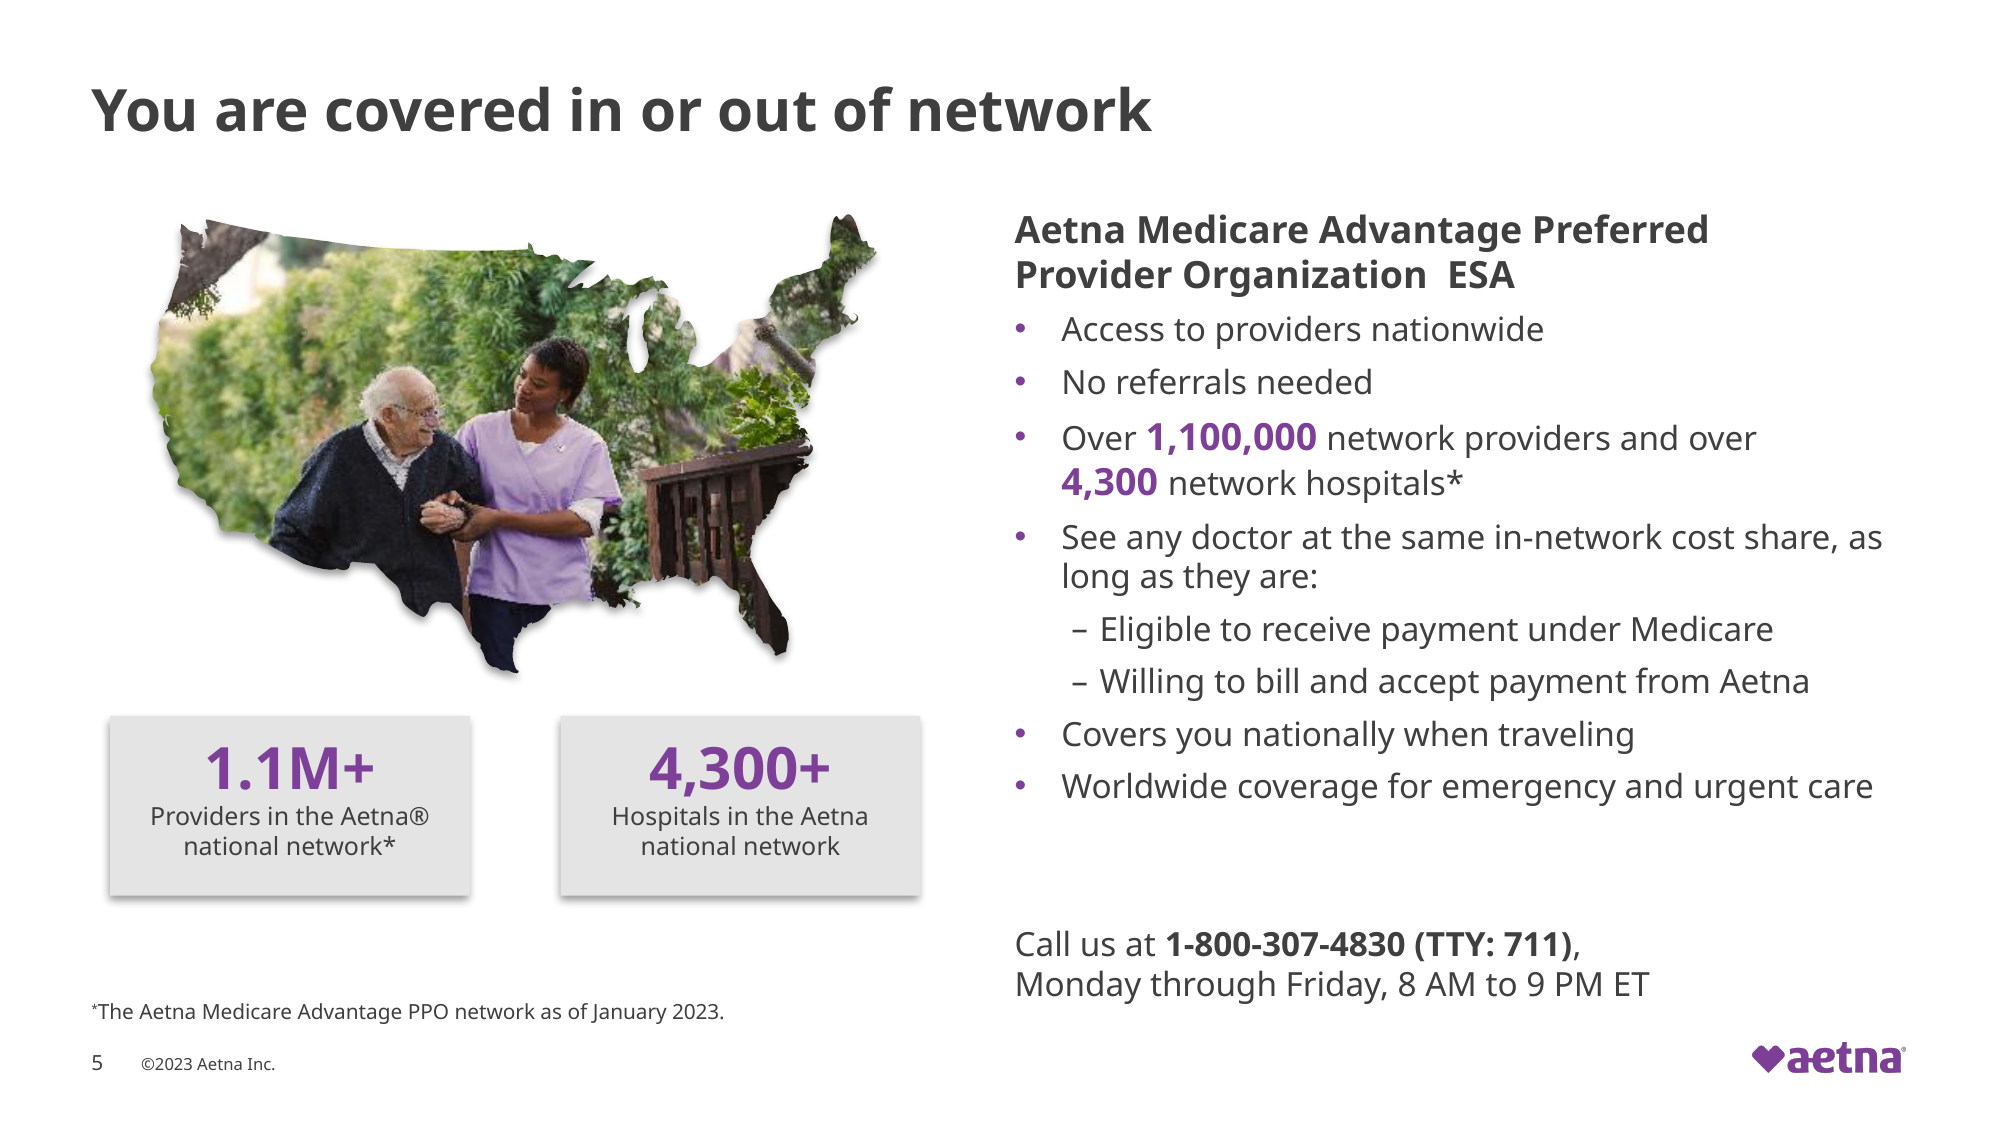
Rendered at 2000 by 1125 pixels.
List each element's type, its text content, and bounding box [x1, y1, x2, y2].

picture [1752, 1042, 1906, 1073]
text_box 4,300+ Hospitals in the Aetna national network [560, 715, 921, 896]
text_box 1.1M+ Providers in the Aetna® national network* [110, 715, 471, 896]
text_box *The Aetna Medicare Advantage PPO network as of January 2023. [91, 998, 818, 1035]
text_box [150, 214, 877, 674]
text_box You are covered in or out of network [91, 81, 1662, 199]
text_box Aetna Medicare Advantage Preferred Provider Organization ESA Access to providers nationwide No referrals needed Over 1,100,000 network providers and over 4,300 network hospitals* See any doctor at the same in-network cost share, as long as they are: Eligible to receive payment under Medicare Willing to bill and accept payment from Aetna Covers you nationally when traveling Worldwide coverage for emergency and urgent care Call us at 1-800-307-4830 (TTY: 711), Monday through Friday, 8 AM to 9 PM ET [999, 198, 1946, 972]
